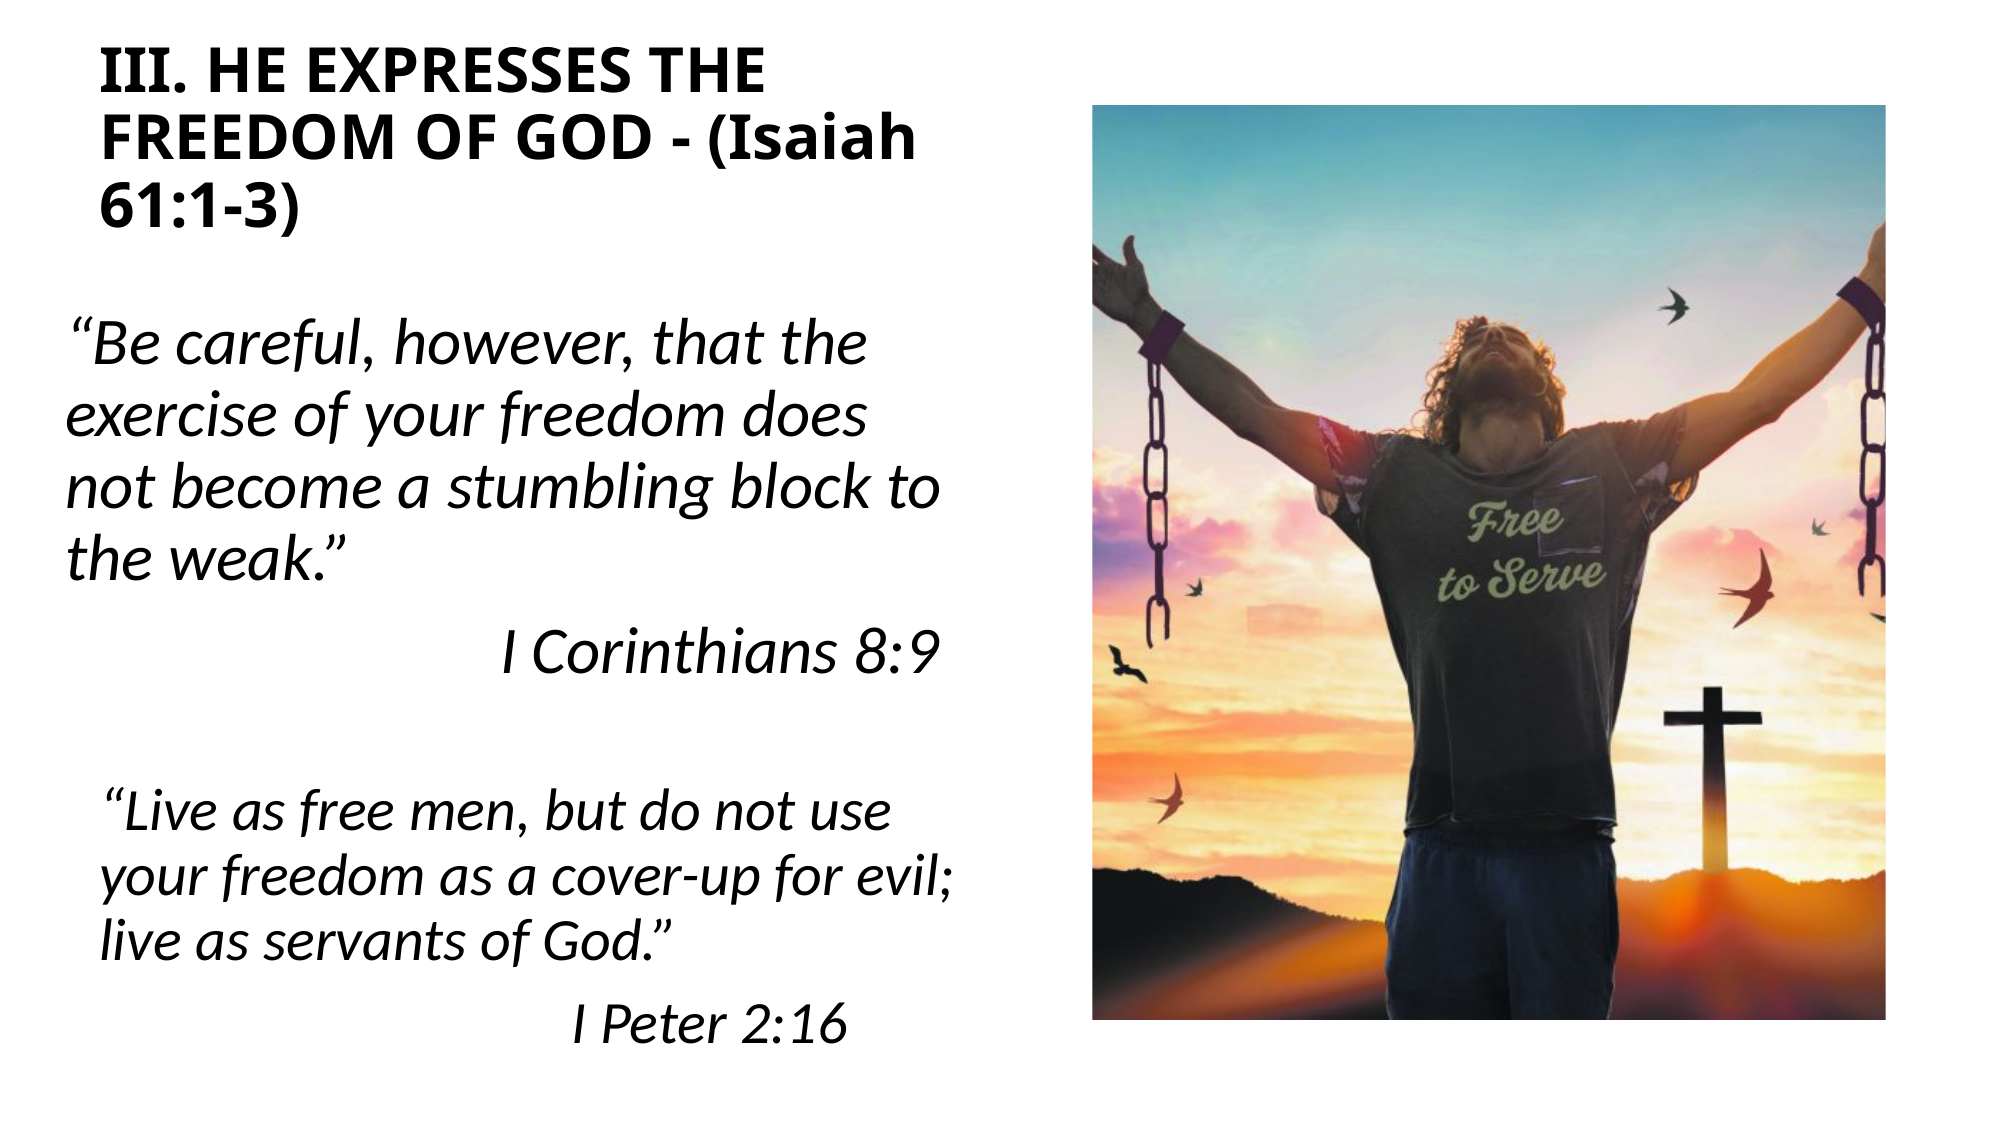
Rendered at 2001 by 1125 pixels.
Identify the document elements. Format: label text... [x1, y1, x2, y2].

list “Be careful, however, that the exercise of your freedom does not become a stumbling block to the weak.” I Corinthians 8:9 [50, 299, 988, 536]
title III. HE EXPRESSES THE FREEDOM OF GOD - (Isaiah 61:1-3) [84, 31, 988, 249]
picture [1092, 105, 1886, 1020]
list “Live as free men, but do not use your freedom as a cover-up for evil; live as servants of God.” I Peter 2:16 [84, 680, 1000, 1066]
